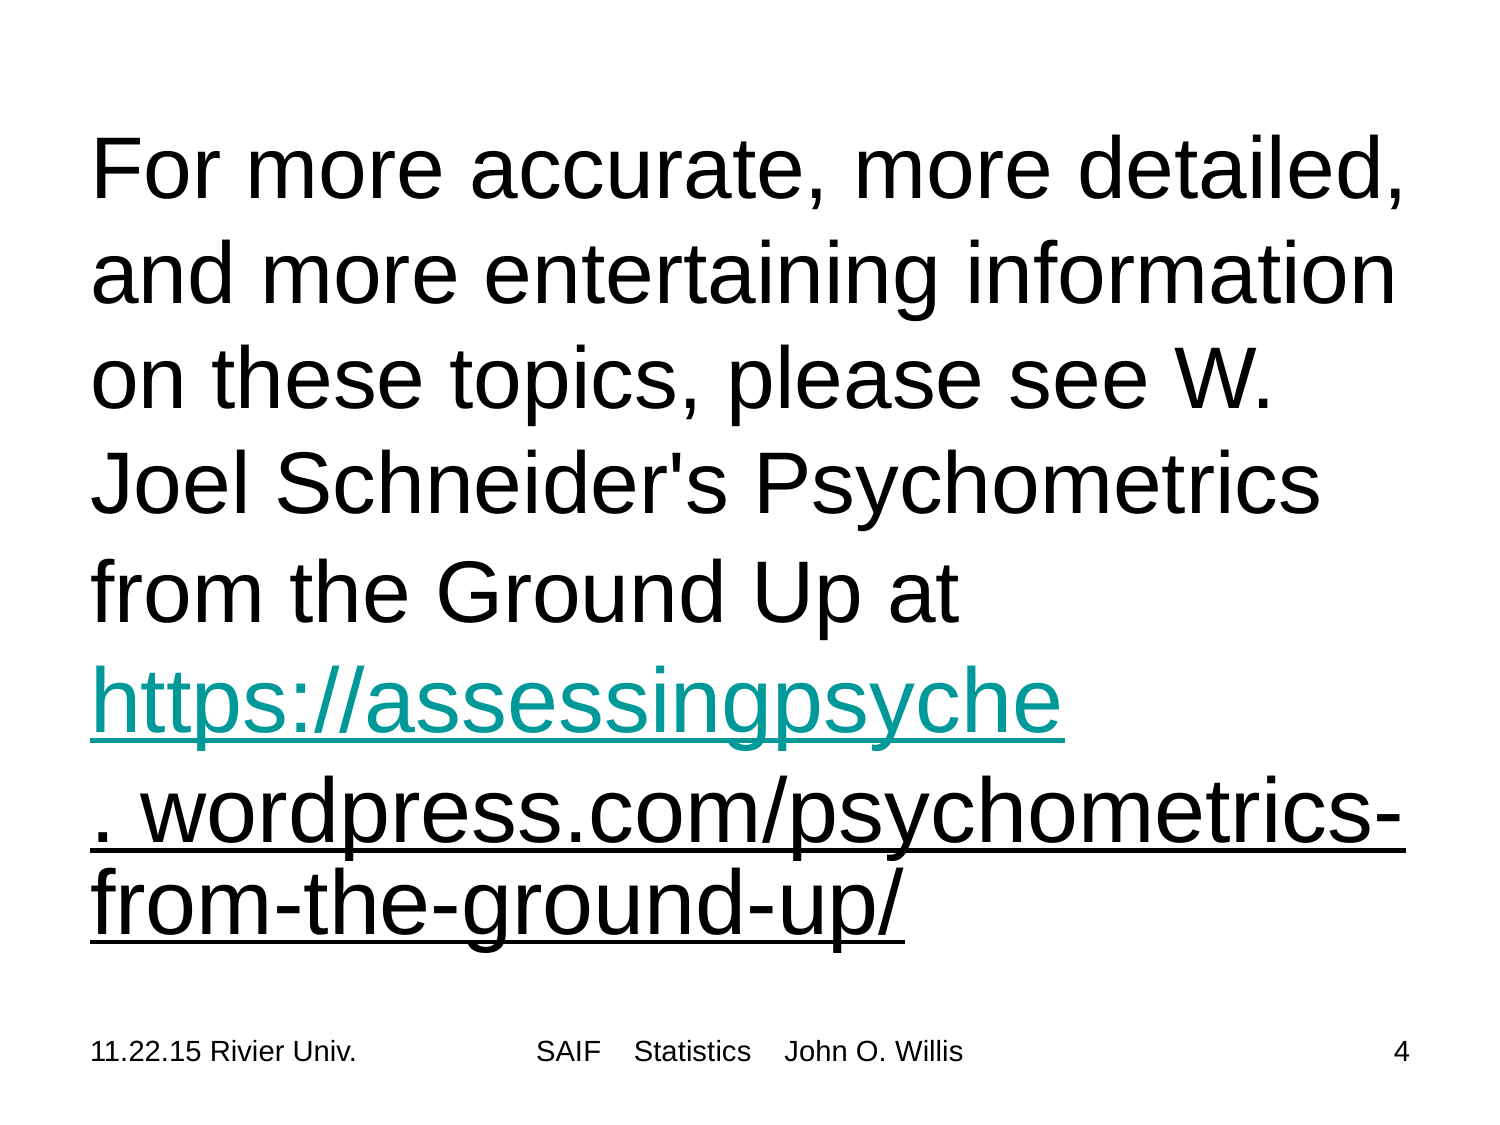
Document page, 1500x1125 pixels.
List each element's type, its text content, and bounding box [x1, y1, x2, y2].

footer SAIF Statistics John O. Willis [512, 1024, 988, 1103]
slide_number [75, 1024, 425, 1103]
title For more accurate, more detailed, and more entertaining information on these topics, please see W. Joel Schneider's Psychometrics from the Ground Up at https://assessingpsyche. wordpress.com/psychometrics-from-the-ground-up/ [75, 45, 1425, 1038]
slide_number 4 [1074, 1024, 1425, 1103]
